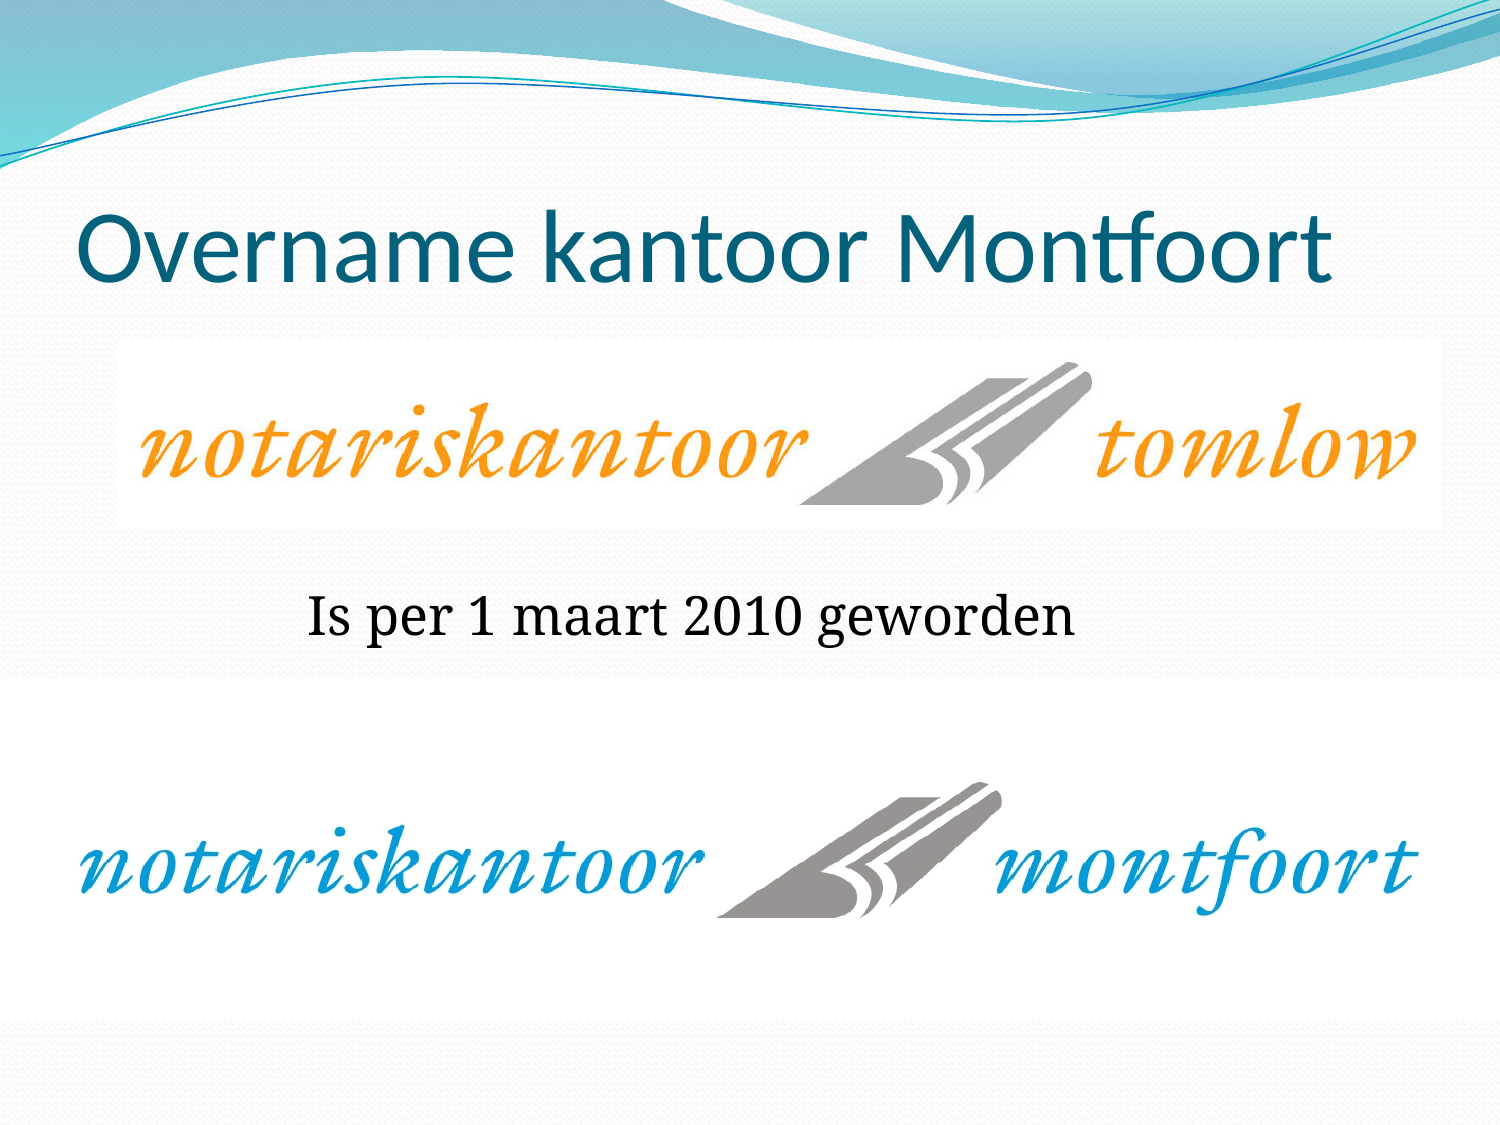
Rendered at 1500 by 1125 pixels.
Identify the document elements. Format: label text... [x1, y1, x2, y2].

picture [0, 679, 1500, 1020]
title Overname kantoor Montfoort [75, 115, 1425, 303]
list Is per 1 maart 2010 geworden [292, 574, 1289, 657]
picture [116, 339, 1442, 528]
